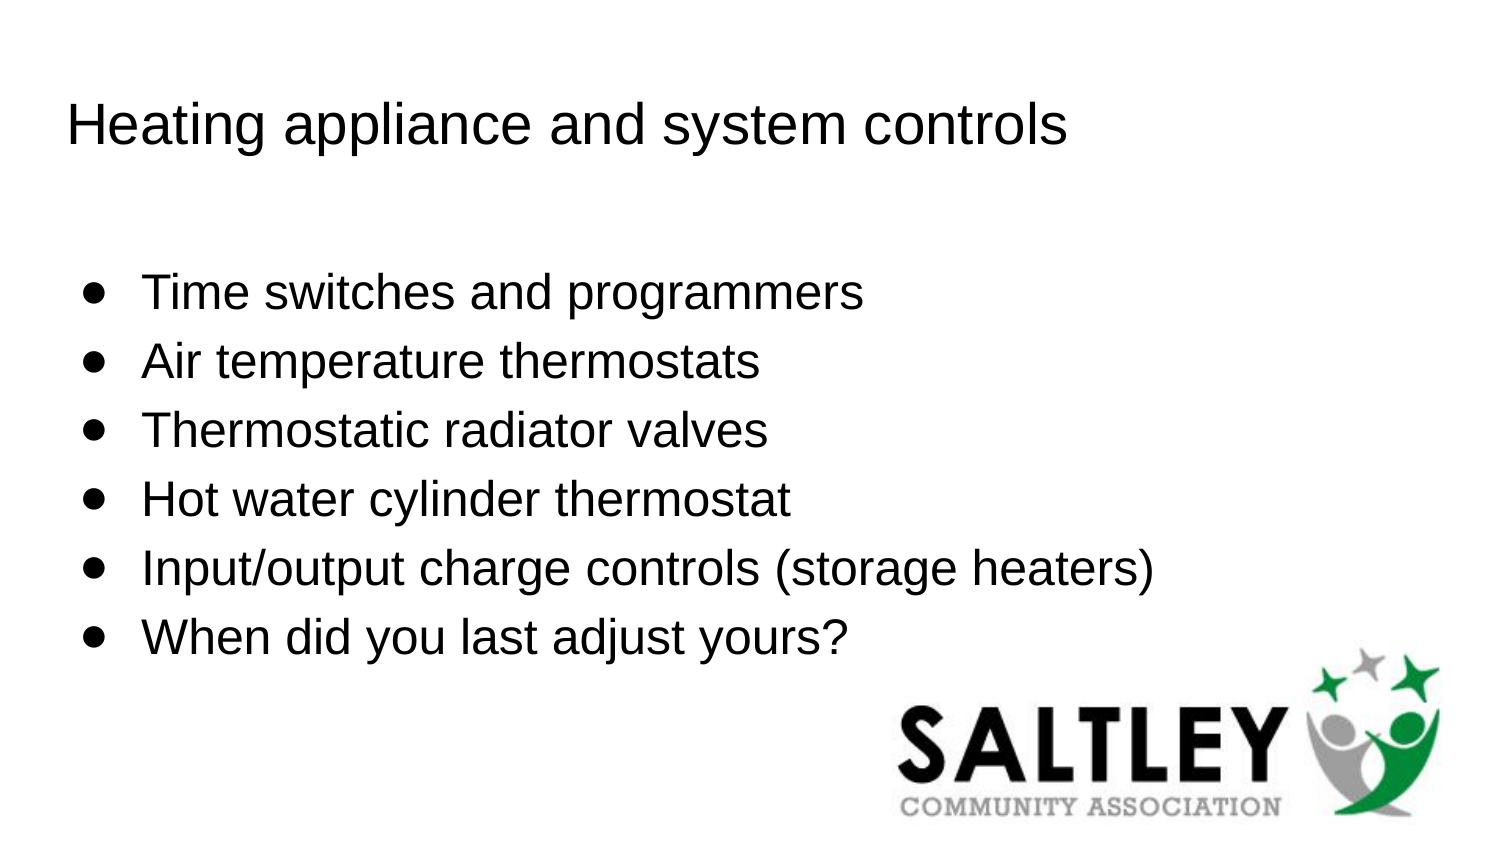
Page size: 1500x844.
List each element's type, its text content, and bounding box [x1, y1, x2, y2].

title Heating appliance and system controls Time switches and programmers Air temperature thermostats Thermostatic radiator valves Hot water cylinder thermostat Input/output charge controls (storage heaters) When did you last adjust yours? [51, 70, 1449, 165]
picture [890, 639, 1450, 825]
